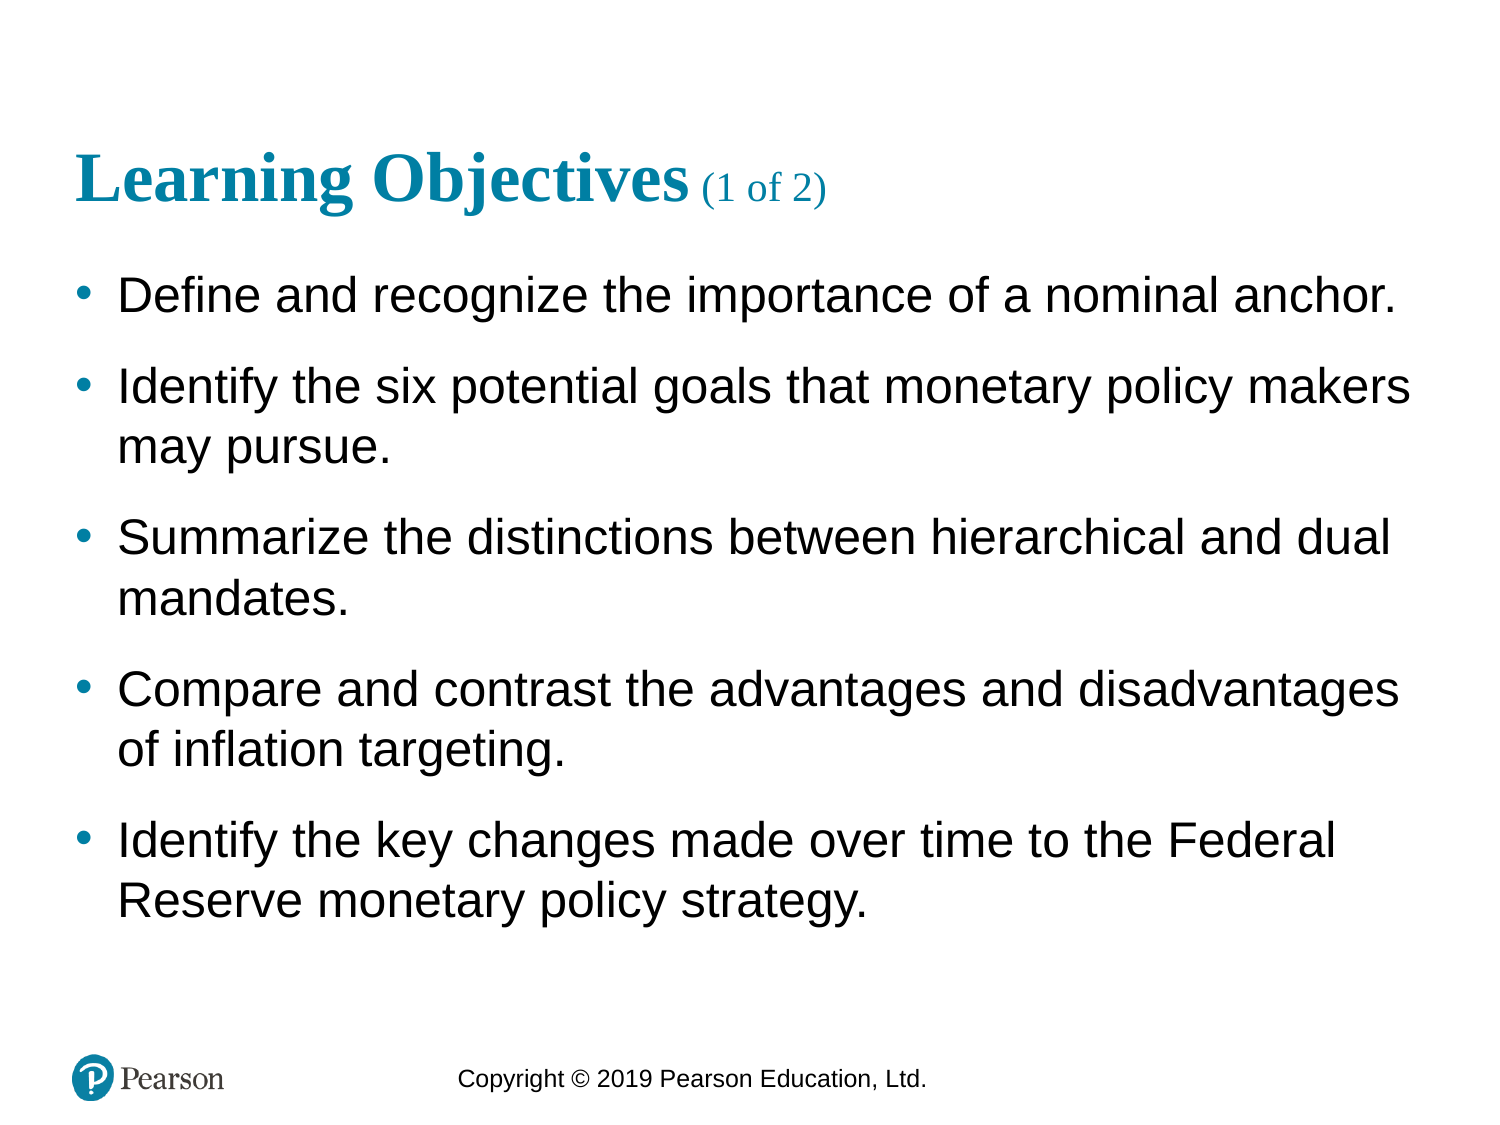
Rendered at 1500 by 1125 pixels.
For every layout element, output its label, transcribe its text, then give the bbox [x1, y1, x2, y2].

picture [99, 1054, 224, 1101]
title Learning Objectives (1 of 2) [75, 35, 1425, 216]
list Define and recognize the importance of a nominal anchor. Identify the six potential goals that monetary policy makers may pursue. Summarize the distinctions between hierarchical and dual mandates. Compare and contrast the advantages and disadvantages of inflation targeting. Identify the key changes made over time to the Federal Reserve monetary policy strategy. [75, 262, 1425, 1005]
picture [72, 1087, 83, 1101]
picture [72, 1054, 89, 1072]
picture [81, 1064, 107, 1089]
